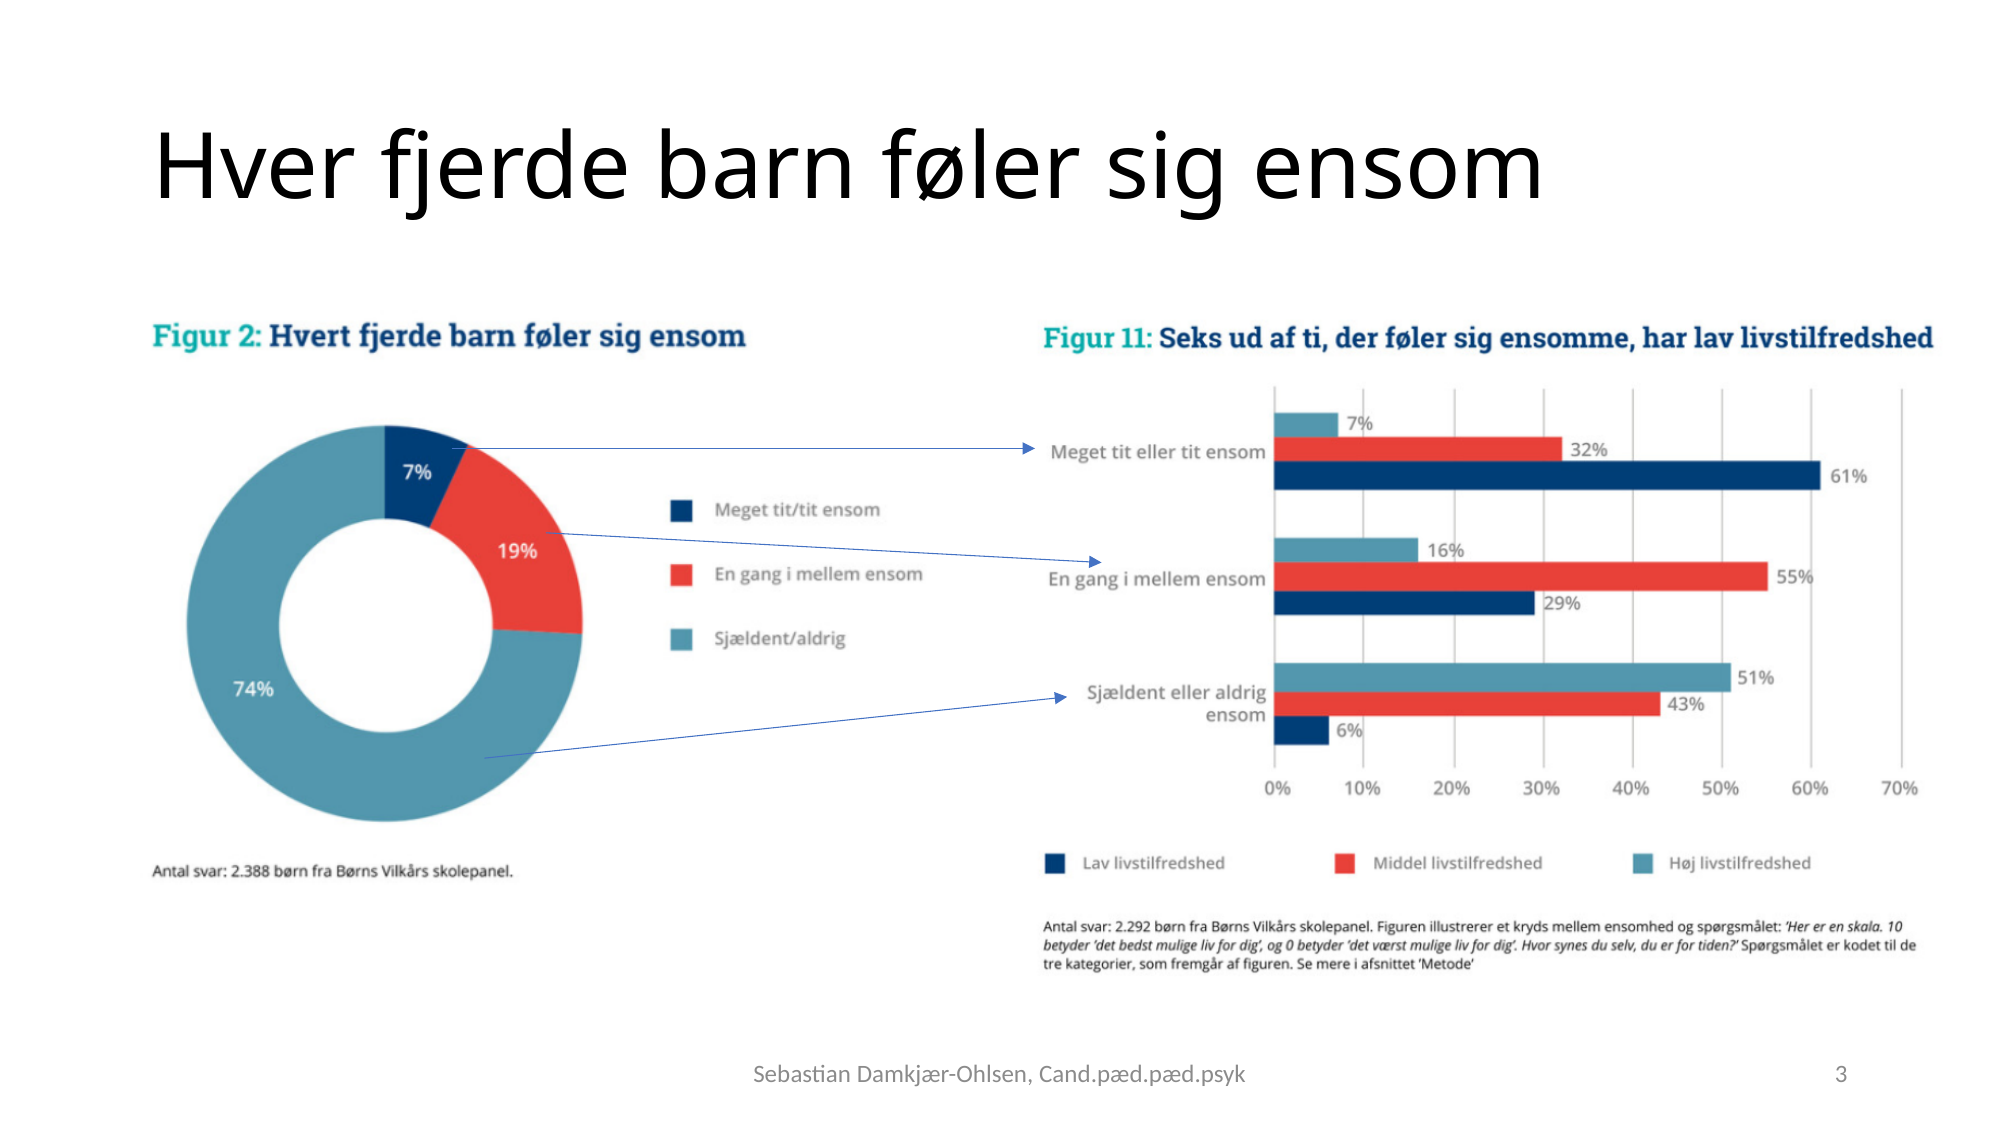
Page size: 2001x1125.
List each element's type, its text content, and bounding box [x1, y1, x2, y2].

footer Sebastian Damkjær-Ohlsen, Cand.pæd.pæd.psyk [662, 1042, 1338, 1103]
slide_number 3 [1412, 1042, 1863, 1103]
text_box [484, 696, 1068, 759]
picture [137, 282, 955, 910]
picture [1034, 299, 2000, 1022]
title Hver fjerde barn føler sig ensom [137, 59, 1863, 278]
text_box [545, 532, 1102, 563]
